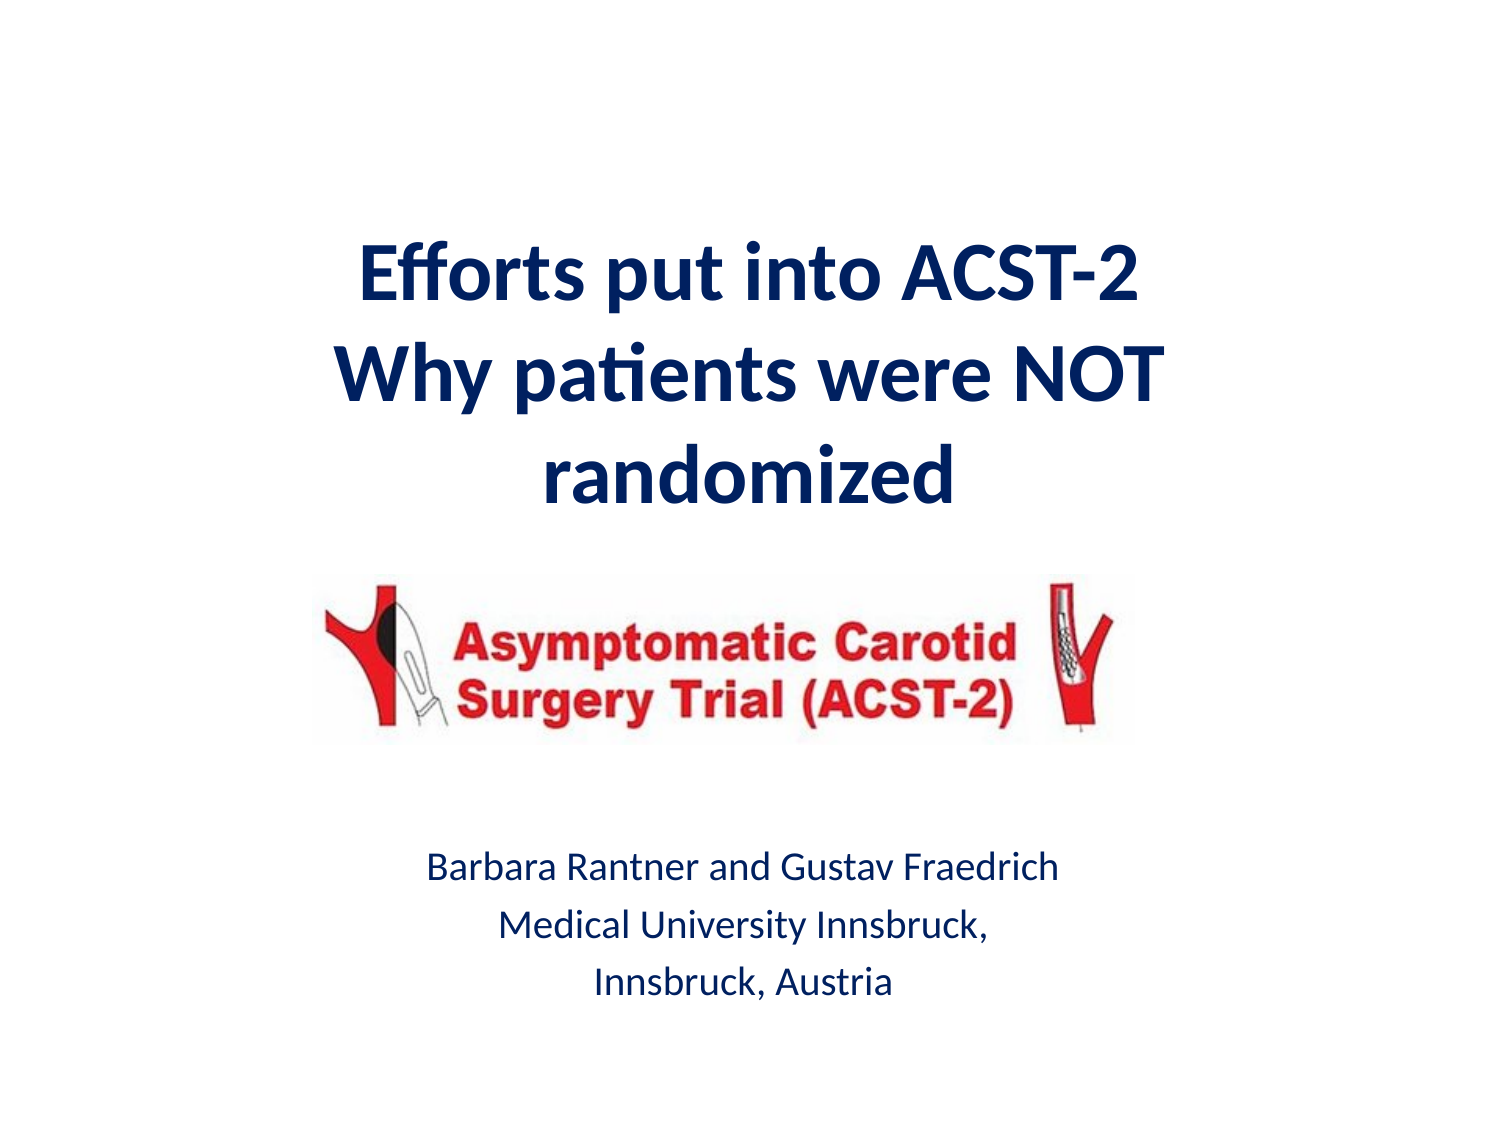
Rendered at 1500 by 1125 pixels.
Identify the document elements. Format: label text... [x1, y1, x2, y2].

subtitle Barbara Rantner and Gustav Fraedrich Medical University Innsbruck, Innsbruck, Austria [218, 775, 1269, 1012]
picture [312, 573, 1136, 745]
title Efforts put into ACST-2 Why patients were NOT randomized [112, 208, 1388, 528]
